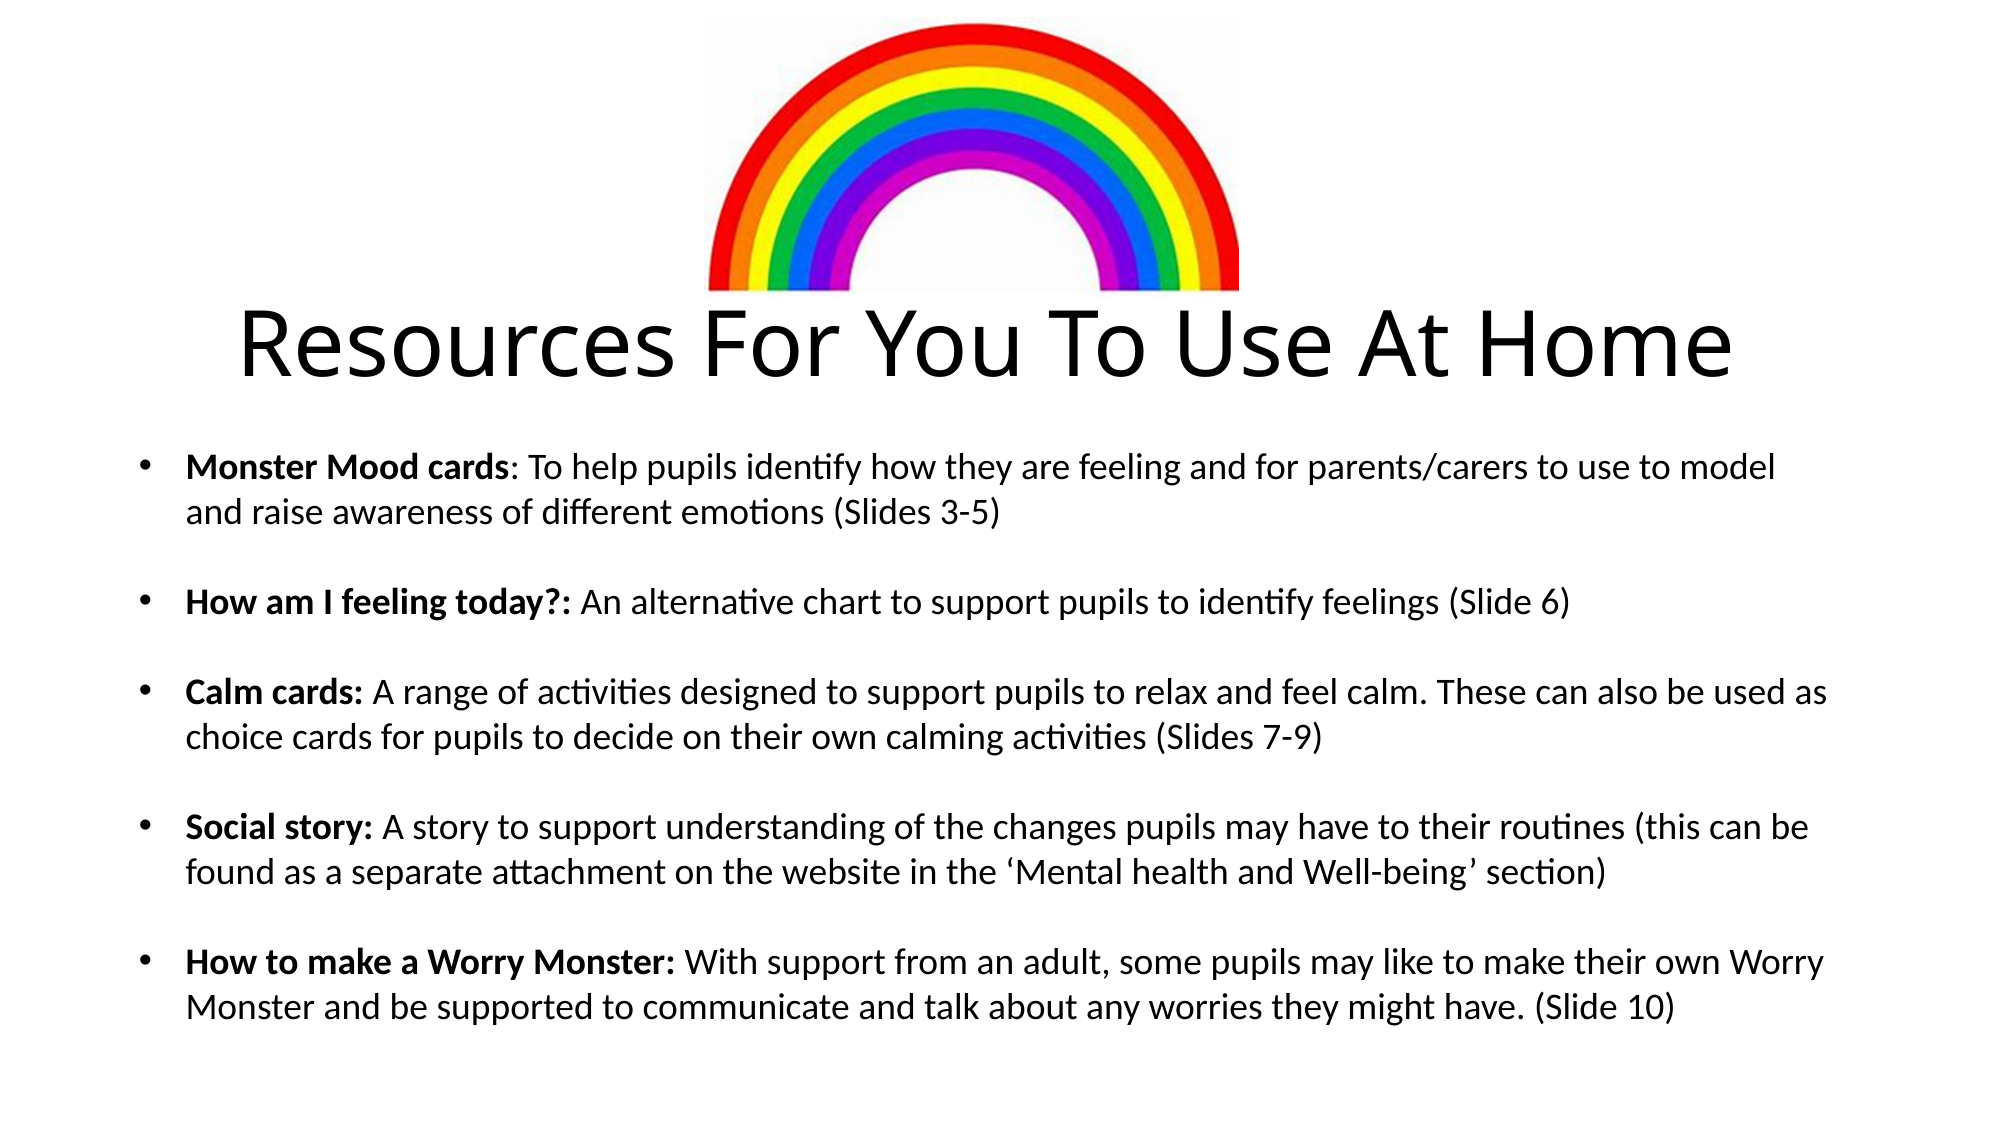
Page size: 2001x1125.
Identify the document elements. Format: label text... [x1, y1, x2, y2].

text_box Monster Mood cards: To help pupils identify how they are feeling and for parents/carers to use to model and raise awareness of different emotions (Slides 3-5) How am I feeling today?: An alternative chart to support pupils to identify feelings (Slide 6) Calm cards: A range of activities designed to support pupils to relax and feel calm. These can also be used as choice cards for pupils to decide on their own calming activities (Slides 7-9) Social story: A story to support understanding of the changes pupils may have to their routines (this can be found as a separate attachment on the website in the ‘Mental health and Well-being’ section) How to make a Worry Monster: With support from an adult, some pupils may like to make their own Worry Monster and be supported to communicate and talk about any worries they might have. (Slide 10) [123, 434, 1849, 1124]
title Resources For You To Use At Home [124, 238, 1849, 434]
picture [704, 17, 1239, 298]
